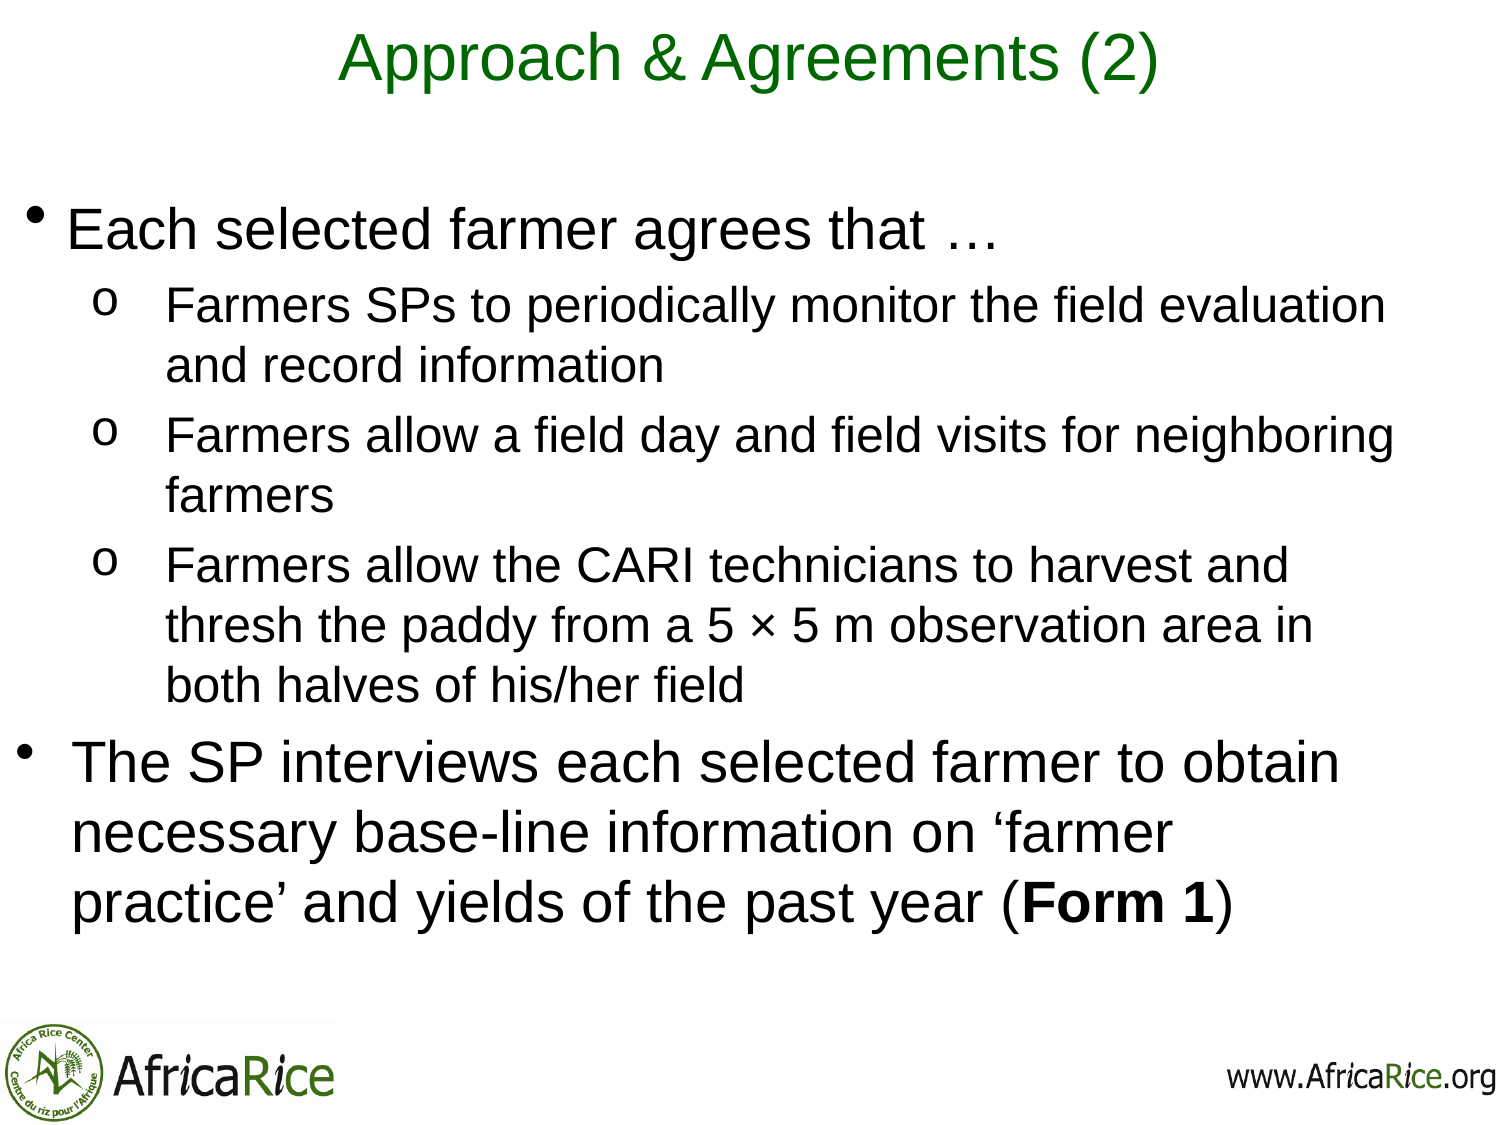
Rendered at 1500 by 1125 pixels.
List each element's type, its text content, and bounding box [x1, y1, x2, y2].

title Approach & Agreements (2) [0, 7, 1500, 100]
list Each selected farmer agrees that … Farmers SPs to periodically monitor the field evaluation and record information Farmers allow a field day and field visits for neighboring farmers Farmers allow the CARI technicians to harvest and thresh the paddy from a 5 × 5 m observation area in both halves of his/her field The SP interviews each selected farmer to obtain necessary base-line information on ‘farmer practice’ and yields of the past year (Form 1) [0, 174, 1413, 1018]
picture [1224, 1062, 1500, 1098]
picture [0, 1020, 336, 1125]
